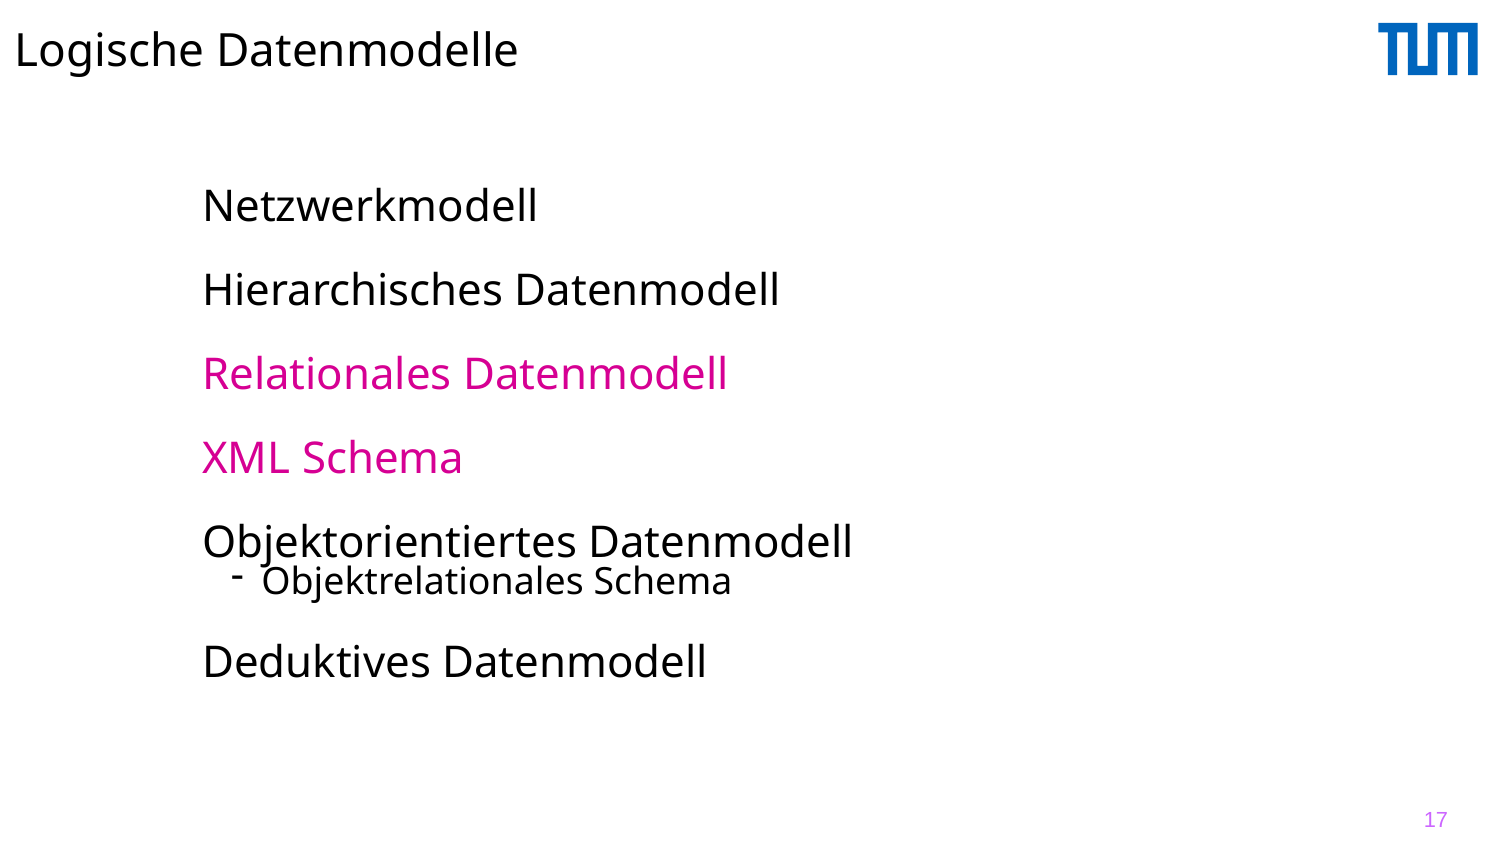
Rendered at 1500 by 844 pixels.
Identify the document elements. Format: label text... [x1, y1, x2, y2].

title Logische Datenmodelle [0, 0, 1500, 141]
slide_number 17 [1313, 796, 1448, 842]
list Netzwerkmodell Hierarchisches Datenmodell Relationales Datenmodell XML Schema Objektorientiertes Datenmodell Objektrelationales Schema Deduktives Datenmodell [187, 180, 1313, 844]
